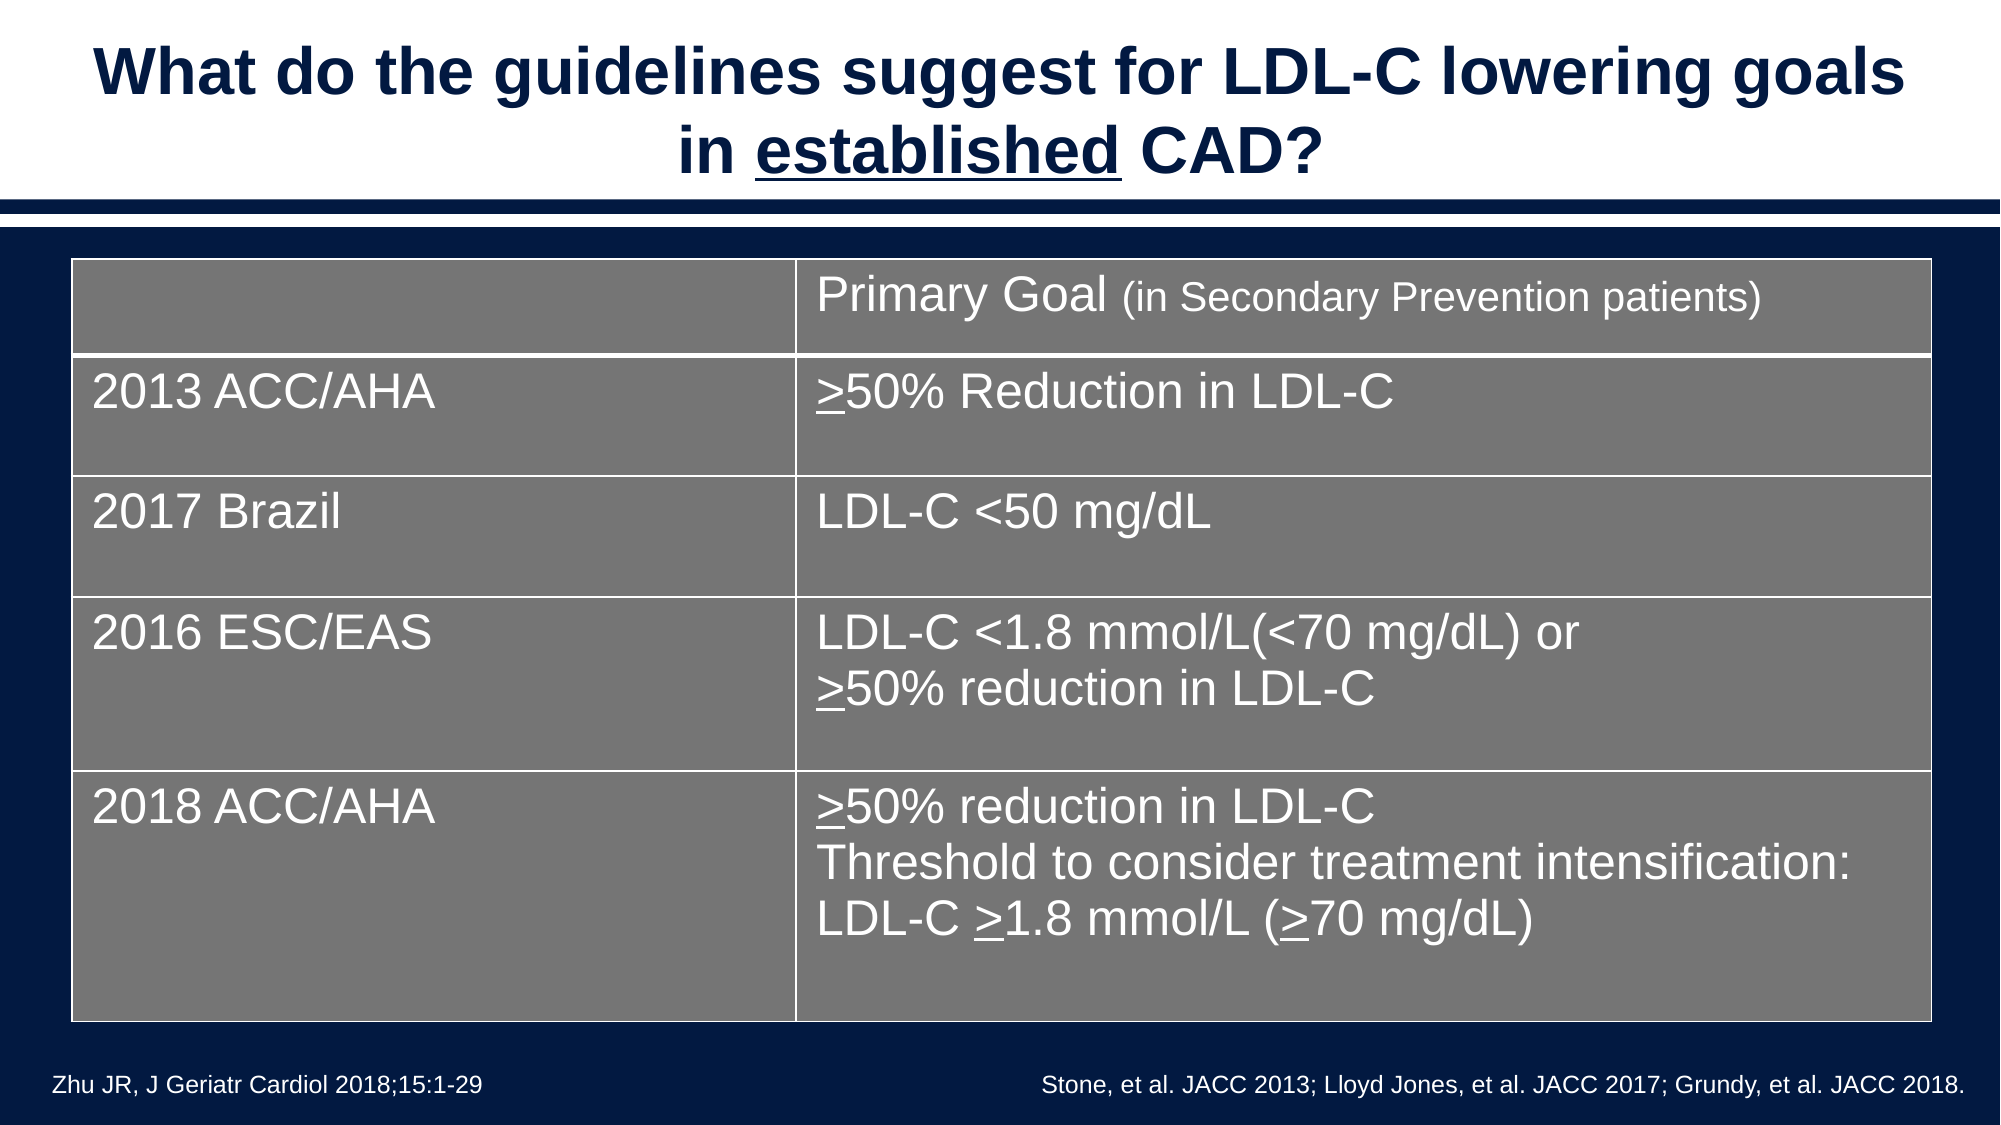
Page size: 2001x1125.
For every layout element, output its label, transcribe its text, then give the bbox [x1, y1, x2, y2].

table_cell >50% Reduction in LDL-C [797, 358, 1931, 475]
table_cell >50% reduction in LDL-C Threshold to consider treatment intensification: LDL-C >1.8 mmol/L (>70 mg/dL) [797, 772, 1931, 1021]
table_header Primary Goal (in Secondary Prevention patients) [797, 260, 1931, 353]
text_box What do the guidelines suggest for LDL-C lowering goals in established CAD? [53, 20, 1950, 195]
table_cell 2016 ESC/EAS [73, 598, 795, 770]
table_header [73, 260, 795, 353]
table_cell 2018 ACC/AHA [73, 772, 795, 1021]
table_cell 2017 Brazil [73, 477, 795, 596]
table_cell LDL-C <1.8 mmol/L(<70 mg/dL) or >50% reduction in LDL-C [797, 598, 1931, 770]
text_box Stone, et al. JACC 2013; Lloyd Jones, et al. JACC 2017; Grundy, et al. JACC 2018. [13, 1061, 1990, 1107]
table_cell 2013 ACC/AHA [73, 358, 795, 475]
text_box Zhu JR, J Geriatr Cardiol 2018;15:1-29 [37, 1060, 728, 1106]
table_cell LDL-C <50 mg/dL [797, 477, 1931, 596]
